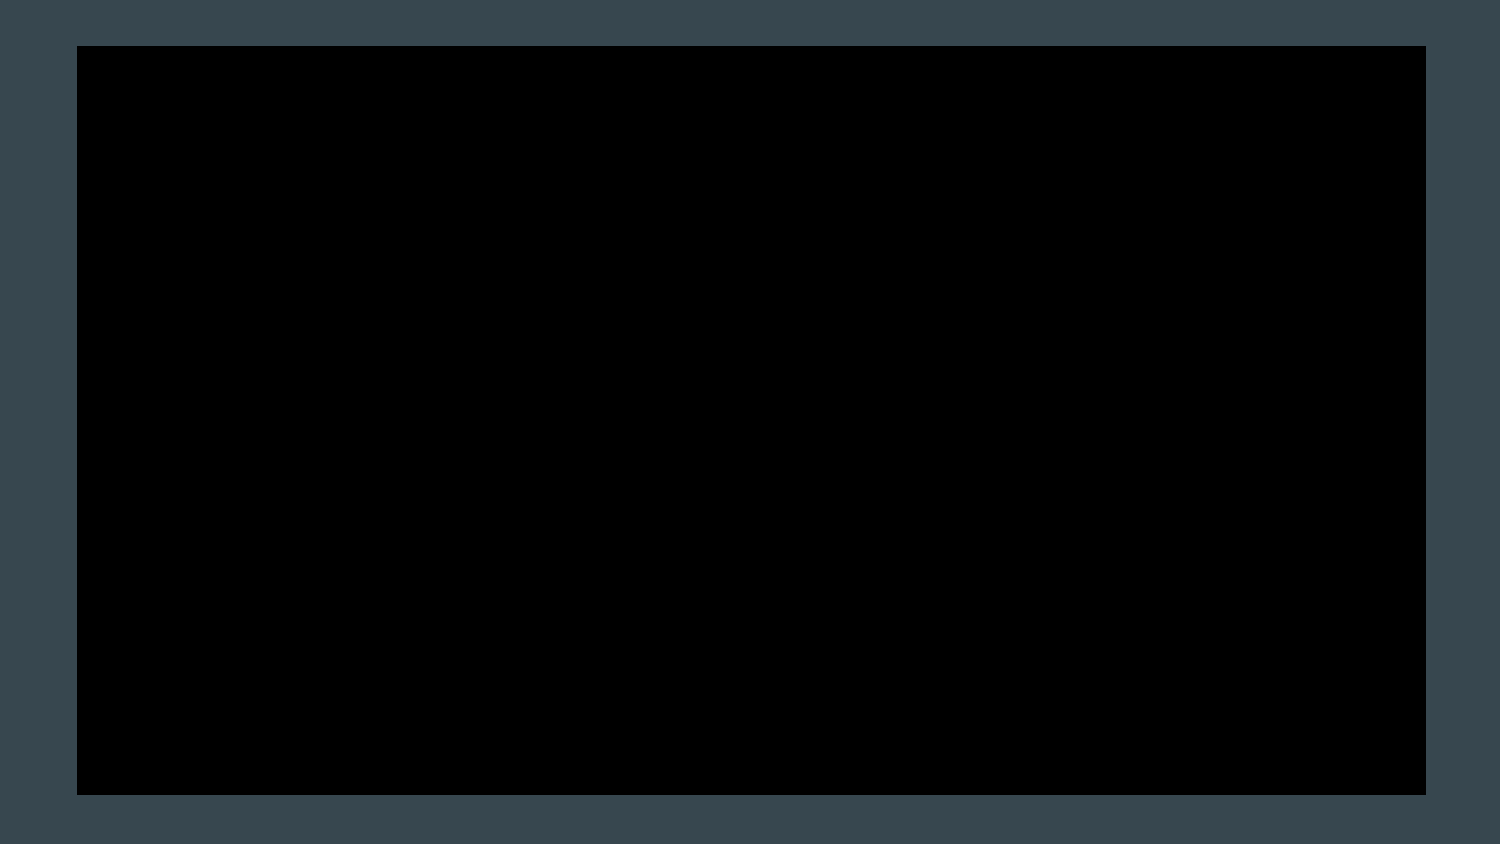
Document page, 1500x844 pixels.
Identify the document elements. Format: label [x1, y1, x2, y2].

text_box [76, 44, 1427, 796]
